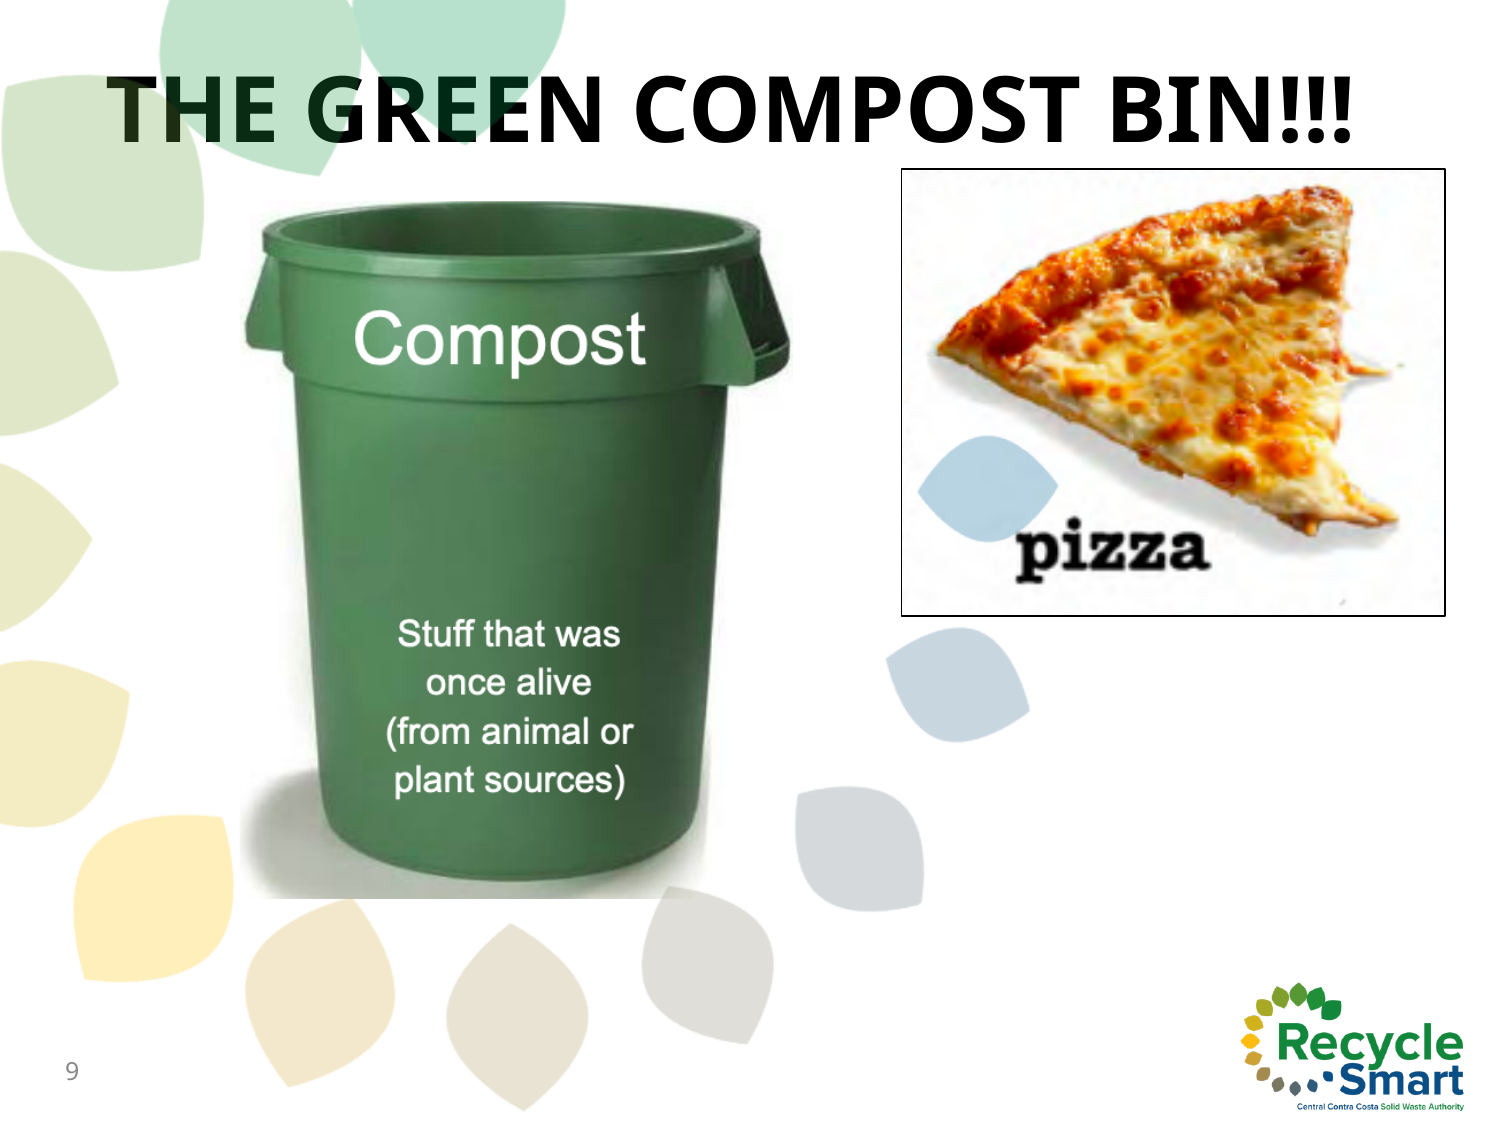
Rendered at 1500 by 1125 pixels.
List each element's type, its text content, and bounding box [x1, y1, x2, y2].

picture [0, 0, 1445, 1125]
title THE GREEN COMPOST BIN!!! [973, 0, 1425, 168]
picture [1240, 982, 1464, 1111]
